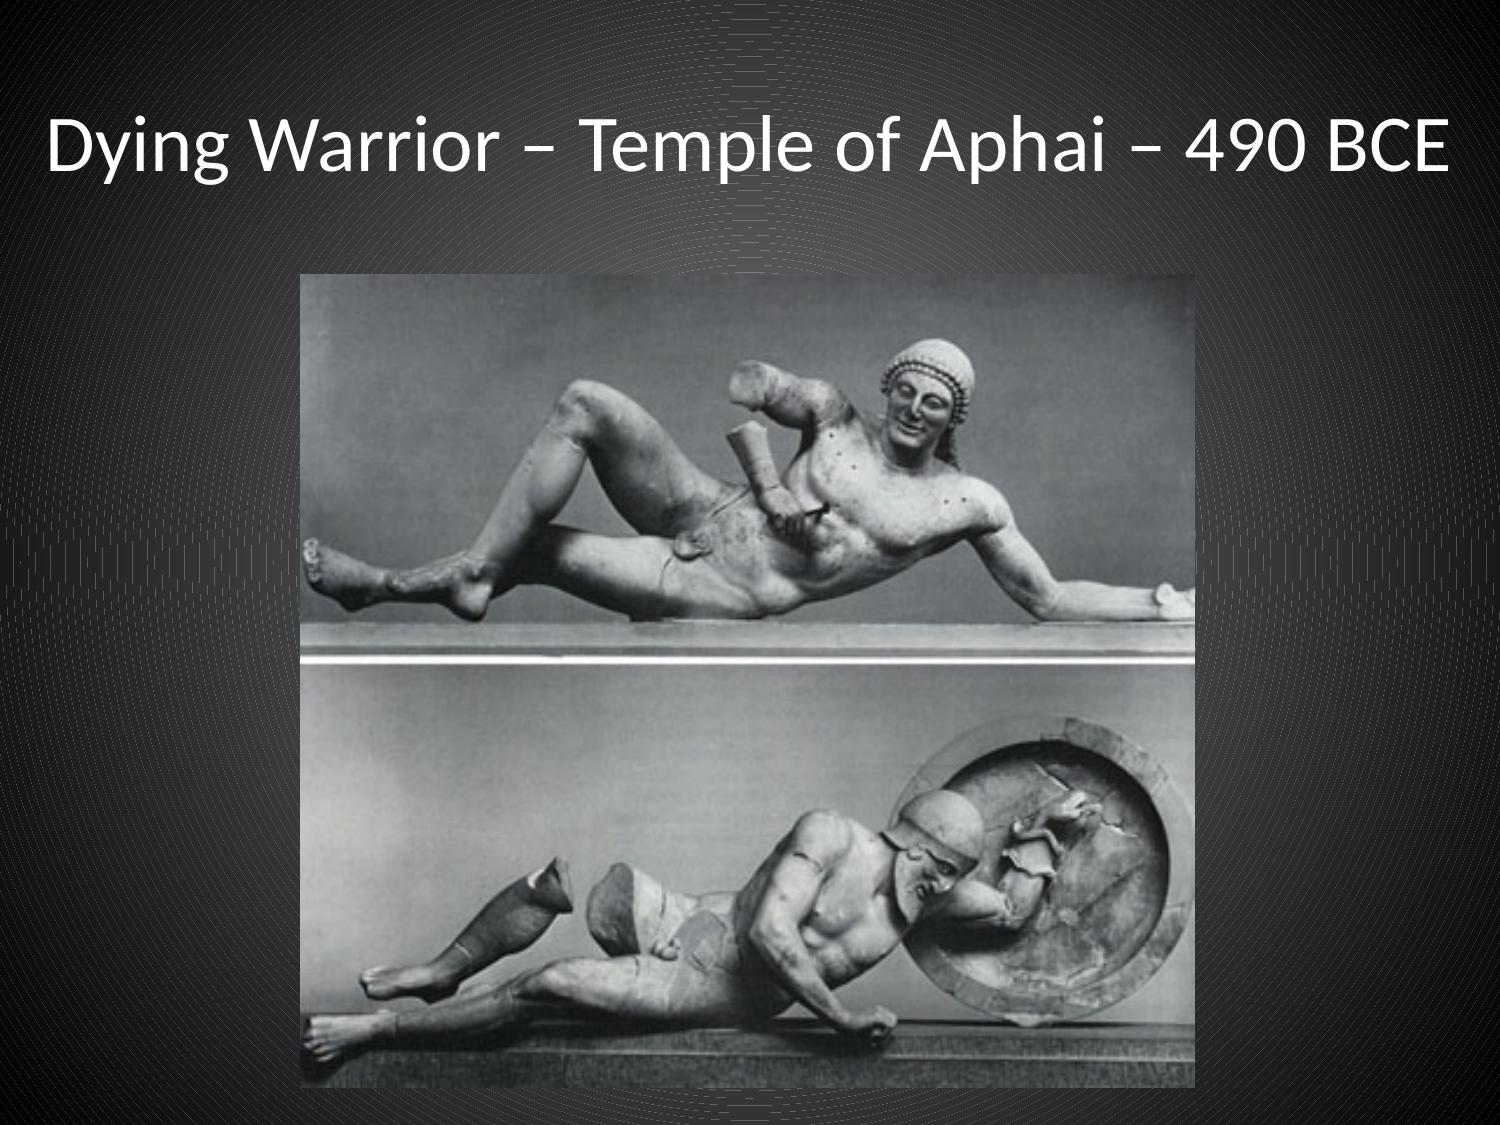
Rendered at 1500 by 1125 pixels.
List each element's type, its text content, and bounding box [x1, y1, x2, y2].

picture [299, 274, 1195, 1088]
title Dying Warrior – Temple of Aphai – 490 BCE [0, 45, 1500, 233]
